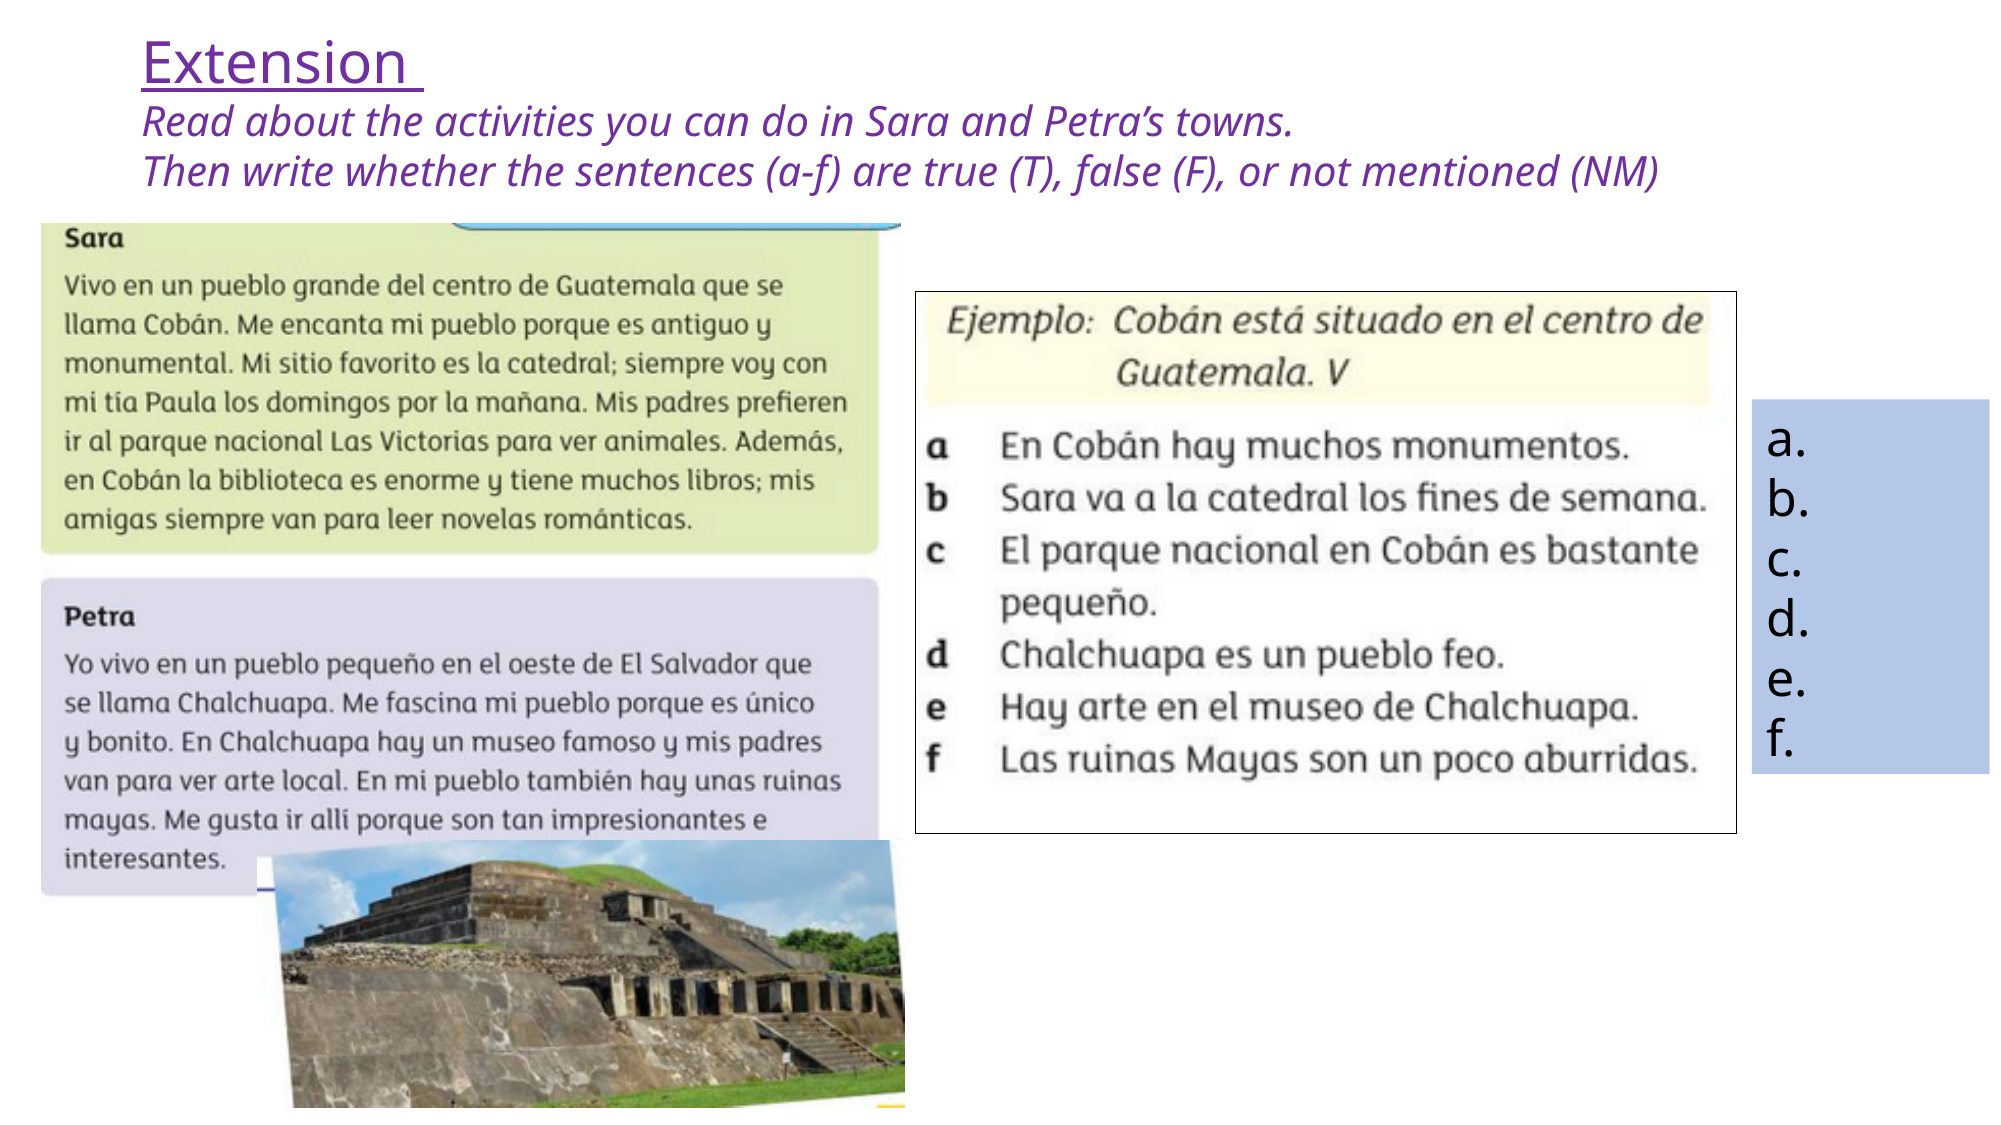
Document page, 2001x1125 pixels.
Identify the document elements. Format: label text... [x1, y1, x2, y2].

text_box Extension Read about the activities you can do in Sara and Petra’s towns. Then write whether the sentences (a-f) are true (T), false (F), or not mentioned (NM) [126, 17, 1675, 203]
picture [915, 291, 1737, 834]
picture [41, 223, 905, 1108]
text_box a. b. c. d. e. f. [1751, 399, 1990, 775]
